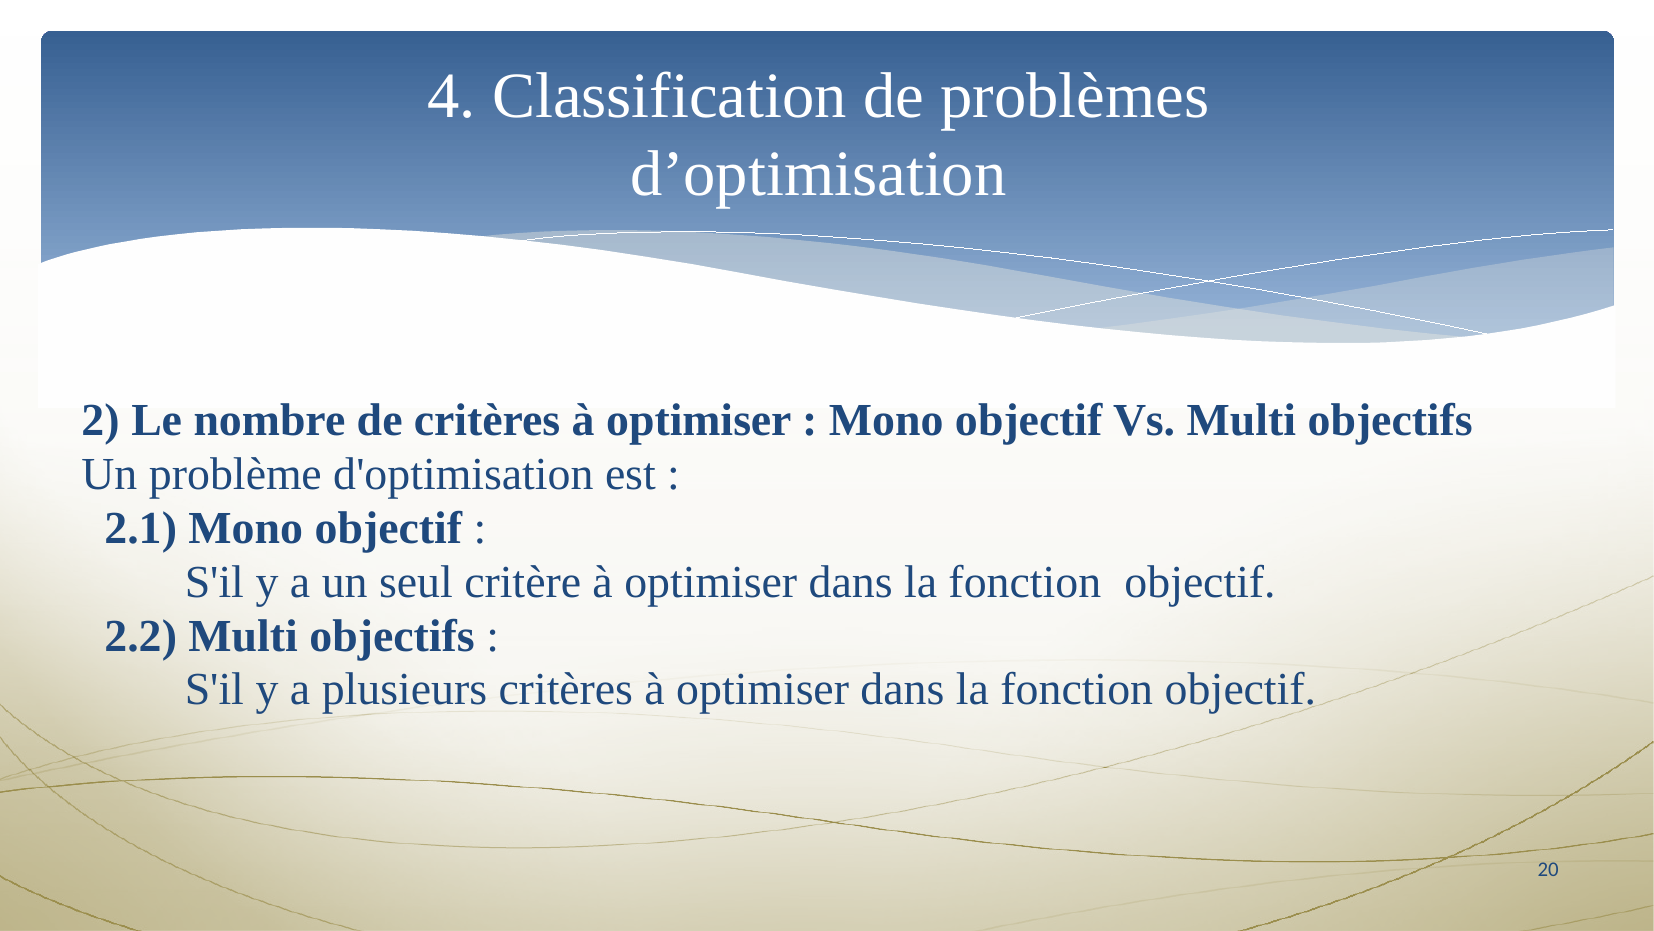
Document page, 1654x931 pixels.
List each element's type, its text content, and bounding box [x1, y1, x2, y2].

text_box 4. Classification de problèmes d’optimisation [82, 45, 1571, 216]
text_box 20 [1443, 842, 1654, 893]
text_box 2) Le nombre de critères à optimiser : Mono objectif Vs. Multi objectifs Un problème d'optimisation est : 2.1) Mono objectif : S'il y a un seul critère à optimiser dans la fonction objectif. 2.2) Multi objectifs : S'il y a plusieurs critères à optimiser dans la fonction objectif. [54, 392, 1588, 774]
picture [0, 0, 1654, 931]
